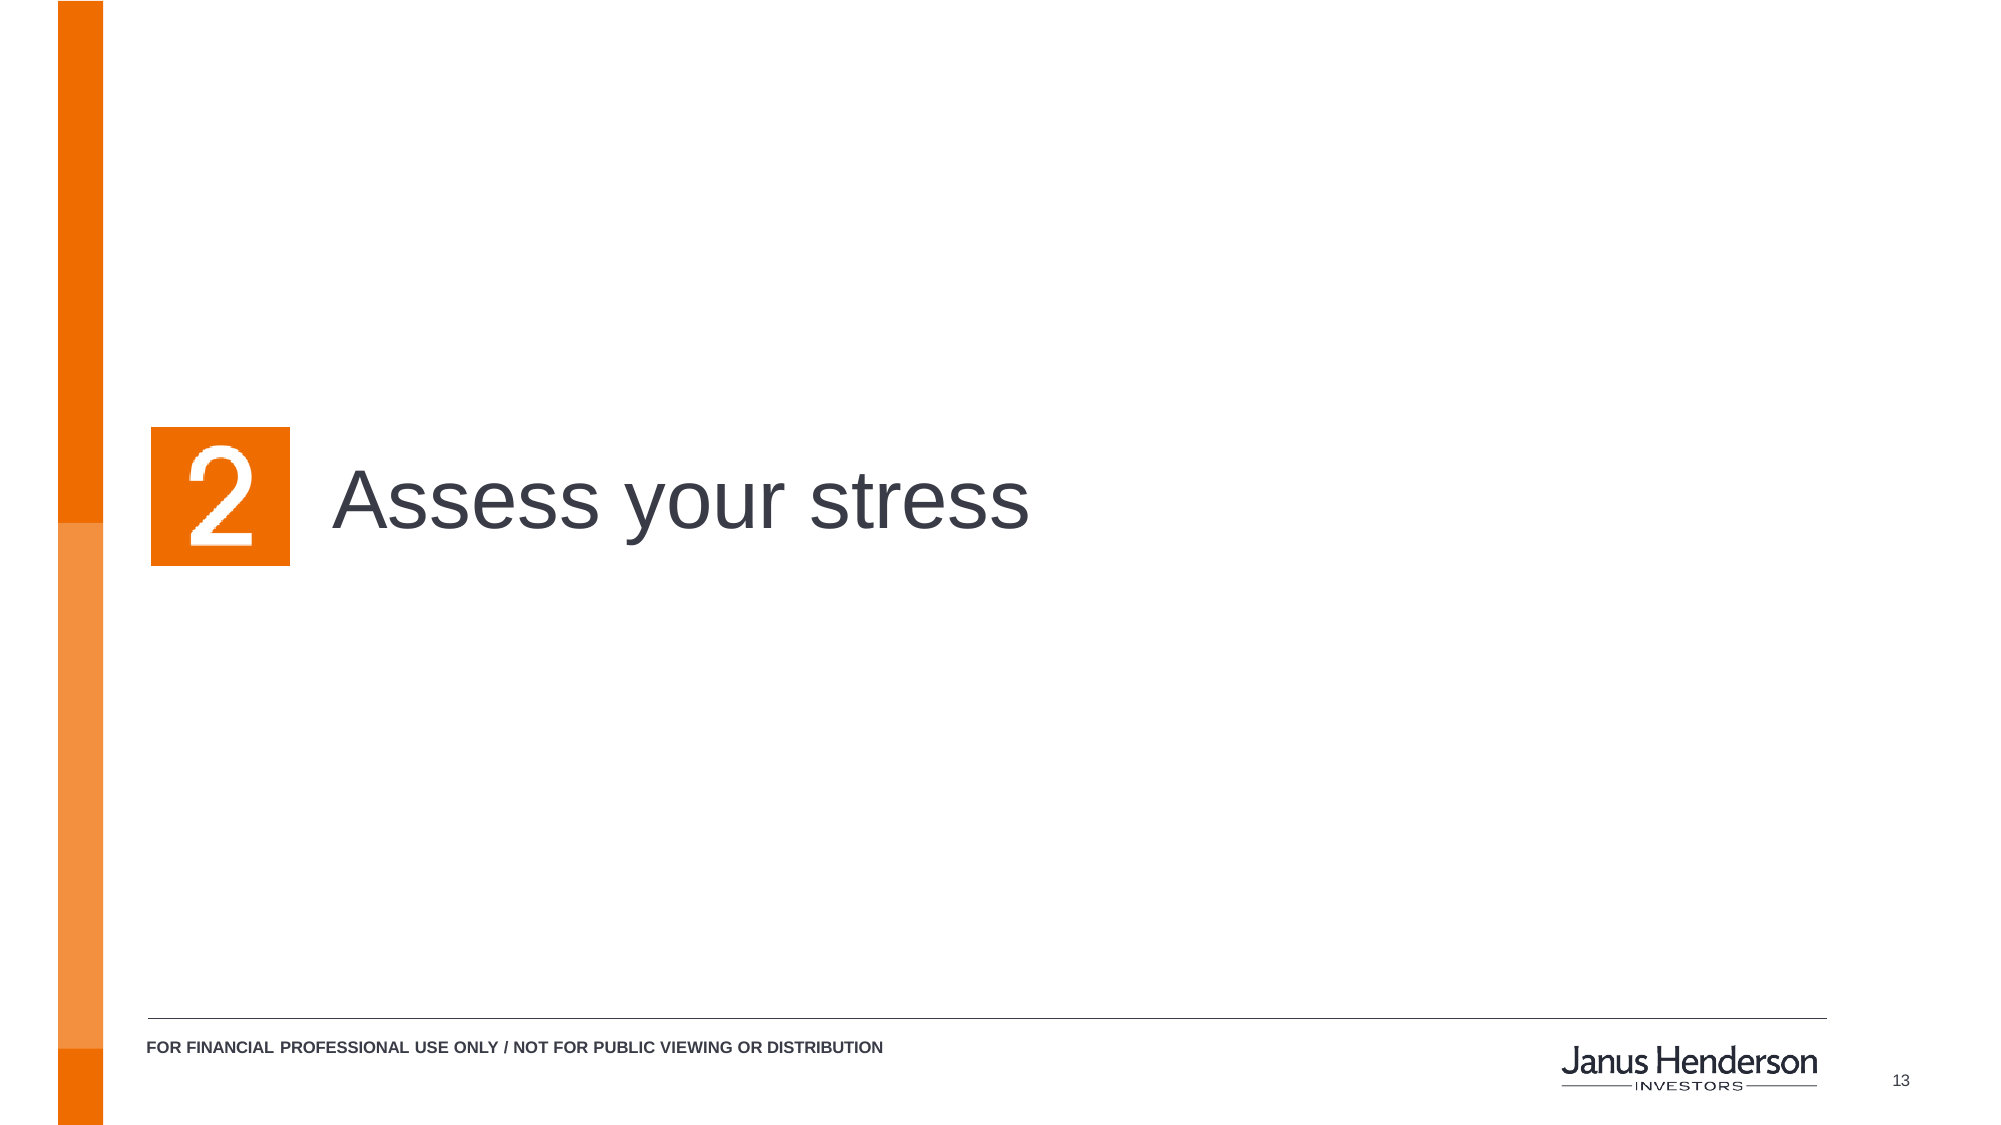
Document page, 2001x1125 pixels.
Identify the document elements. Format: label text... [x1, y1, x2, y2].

slide_number 10 [1885, 1069, 1920, 1125]
footer FOR FINANCIAL PROFESSIONAL USE ONLY / NOT FOR PUBLIC VIEWING OR DISTRIBUTION [144, 1036, 891, 1125]
picture [1533, 1016, 1845, 1119]
picture [150, 426, 290, 566]
title Assess your stress [330, 442, 1034, 633]
